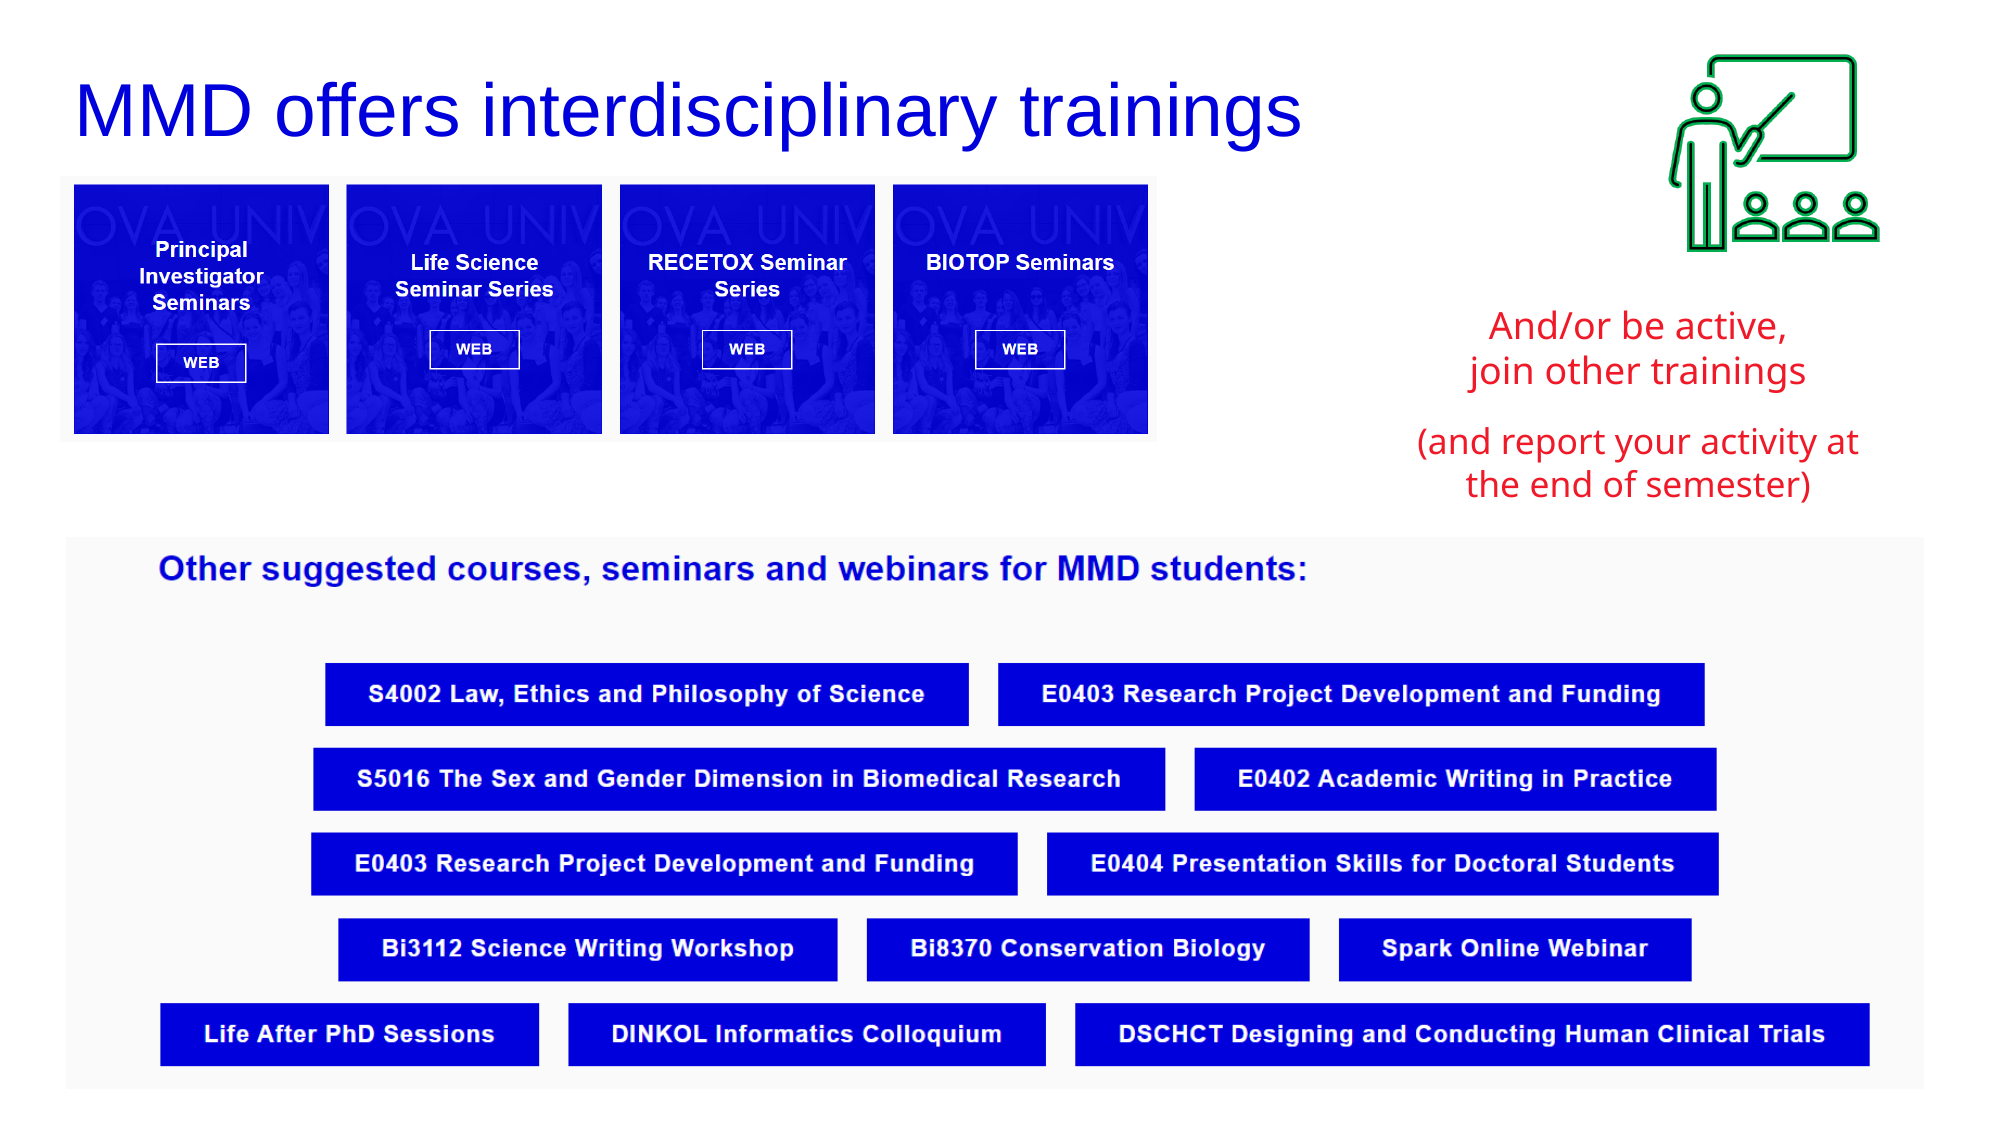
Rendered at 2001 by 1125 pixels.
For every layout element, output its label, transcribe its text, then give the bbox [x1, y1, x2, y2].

title MMD offers interdisciplinary trainings [74, 68, 1647, 143]
text_box And/or be active, join other trainings (and report your activity at the end of semester) [1401, 294, 1875, 512]
picture [66, 537, 1924, 1089]
picture [1652, 33, 1893, 274]
picture [60, 176, 1157, 442]
